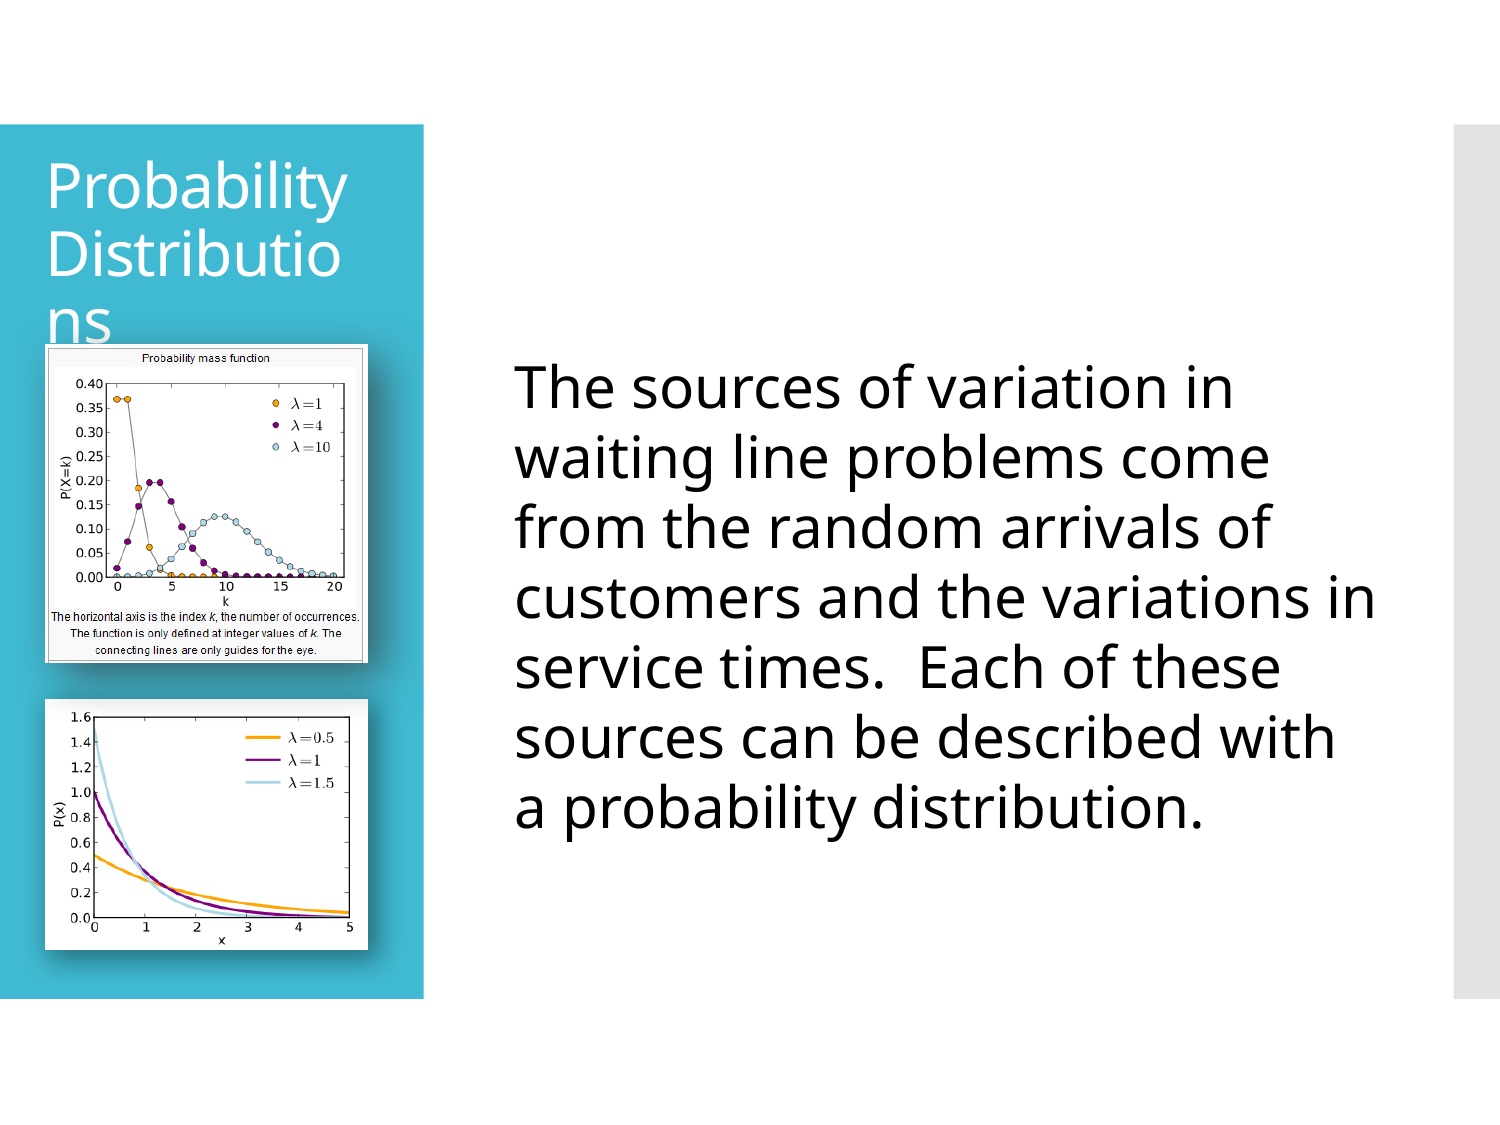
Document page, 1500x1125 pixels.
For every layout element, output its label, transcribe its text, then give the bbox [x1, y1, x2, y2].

picture [44, 344, 368, 663]
text_box The sources of variation in waiting line problems come from the random arrivals of customers and the variations in service times. Each of these sources can be described with a probability distribution. [499, 342, 1400, 848]
picture [44, 699, 368, 950]
title Probability Distributions [30, 157, 394, 355]
